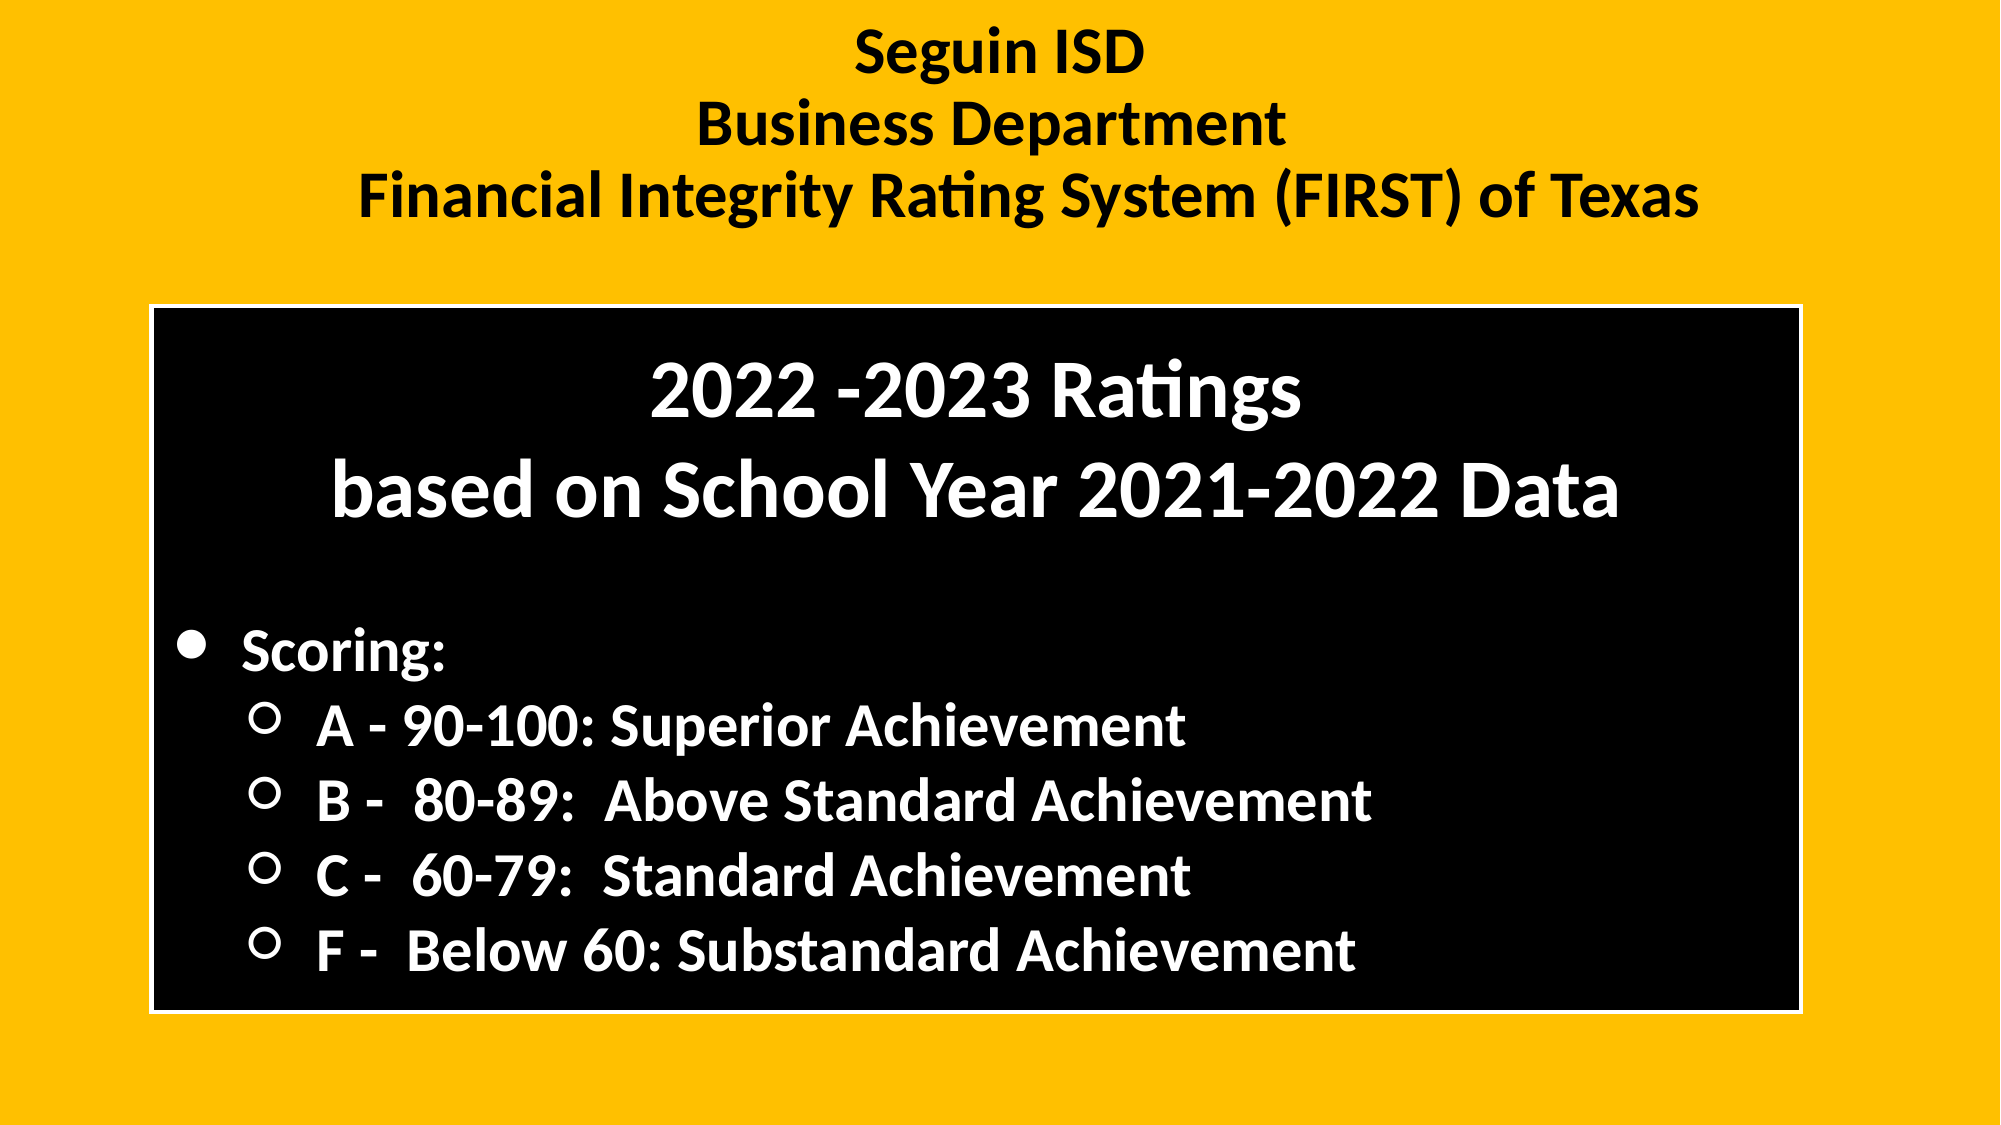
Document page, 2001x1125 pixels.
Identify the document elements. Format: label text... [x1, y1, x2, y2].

title Seguin ISD Business Department Financial Integrity Rating System (FIRST) of Texas [137, 15, 1863, 233]
text_box 2022 -2023 Ratings based on School Year 2021-2022 Data Scoring: A - 90-100: Superior Achievement B - 80-89: Above Standard Achievement C - 60-79: Standard Achievement F - Below 60: Substandard Achievement [151, 306, 1802, 1013]
